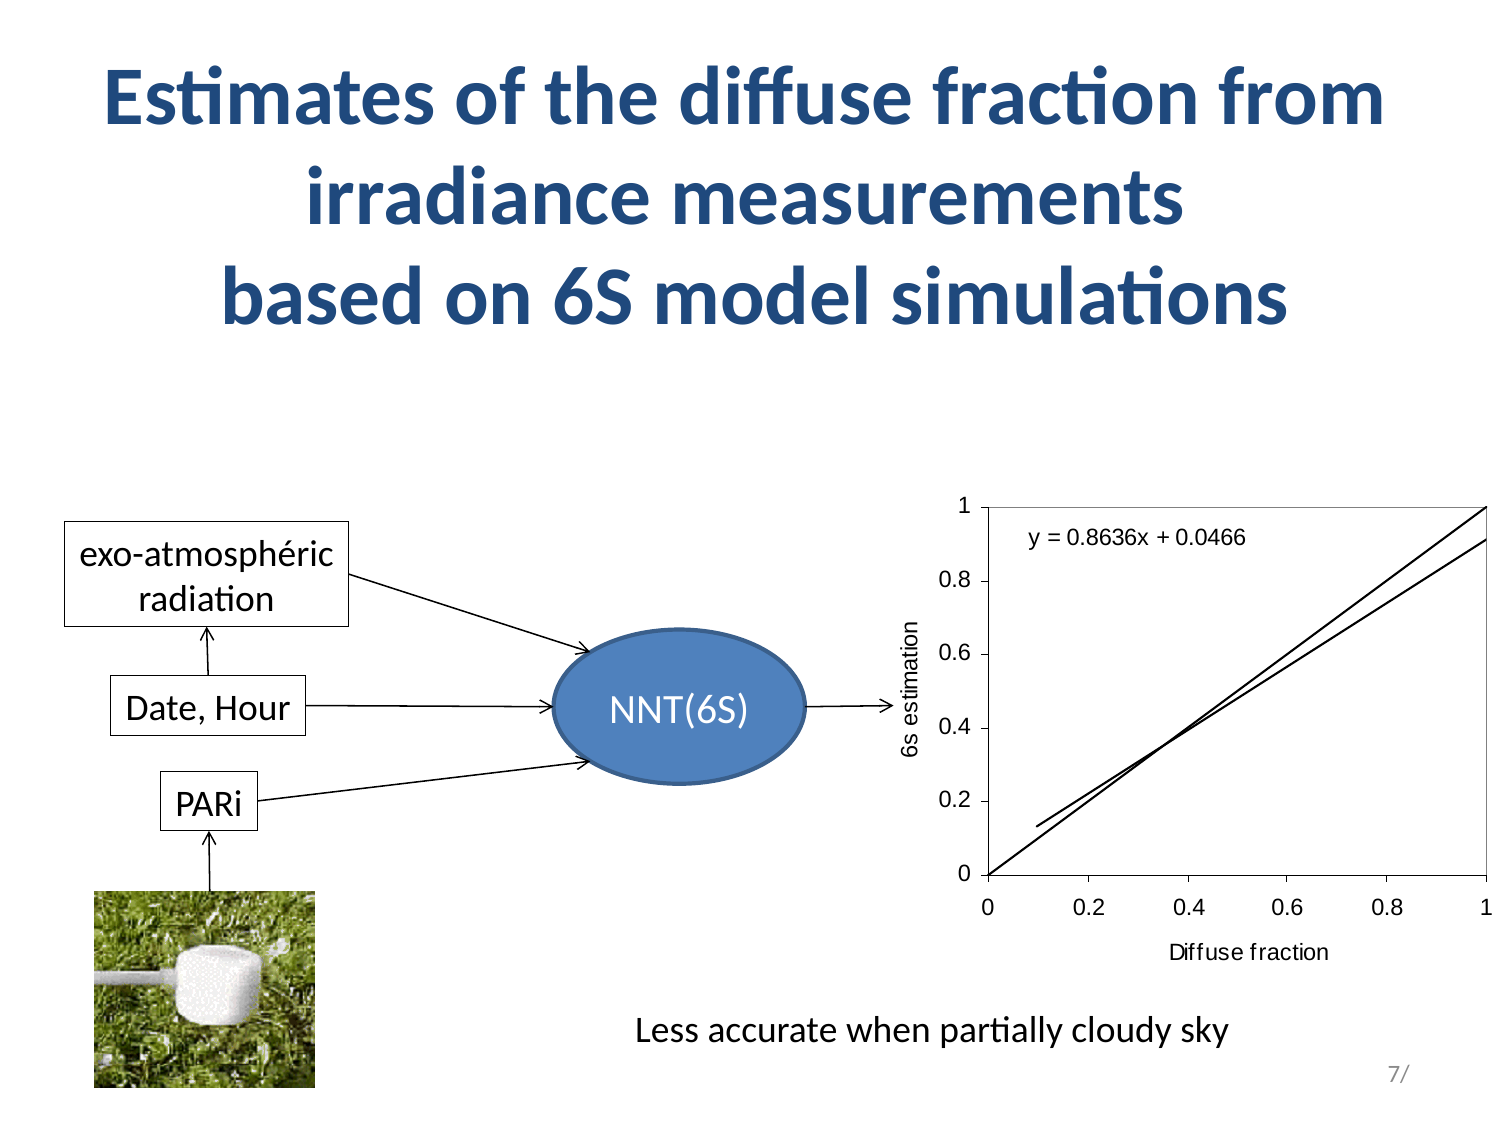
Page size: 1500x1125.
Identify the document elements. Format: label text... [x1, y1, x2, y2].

text_box NNT(6S) [551, 627, 807, 786]
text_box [265, 760, 591, 802]
picture [89, 891, 330, 1089]
text_box PARi [160, 771, 258, 831]
slide_number 7/ [1074, 1042, 1425, 1103]
text_box Less accurate when partially cloudy sky [620, 997, 1245, 1057]
text_box Estimates of the diffuse fraction from irradiance measurements based on 6S model simulations [70, 61, 1421, 321]
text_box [350, 574, 591, 653]
text_box Date, Hour [110, 675, 306, 736]
text_box exo-atmosphéric radiation [64, 521, 349, 627]
picture [887, 476, 1500, 977]
